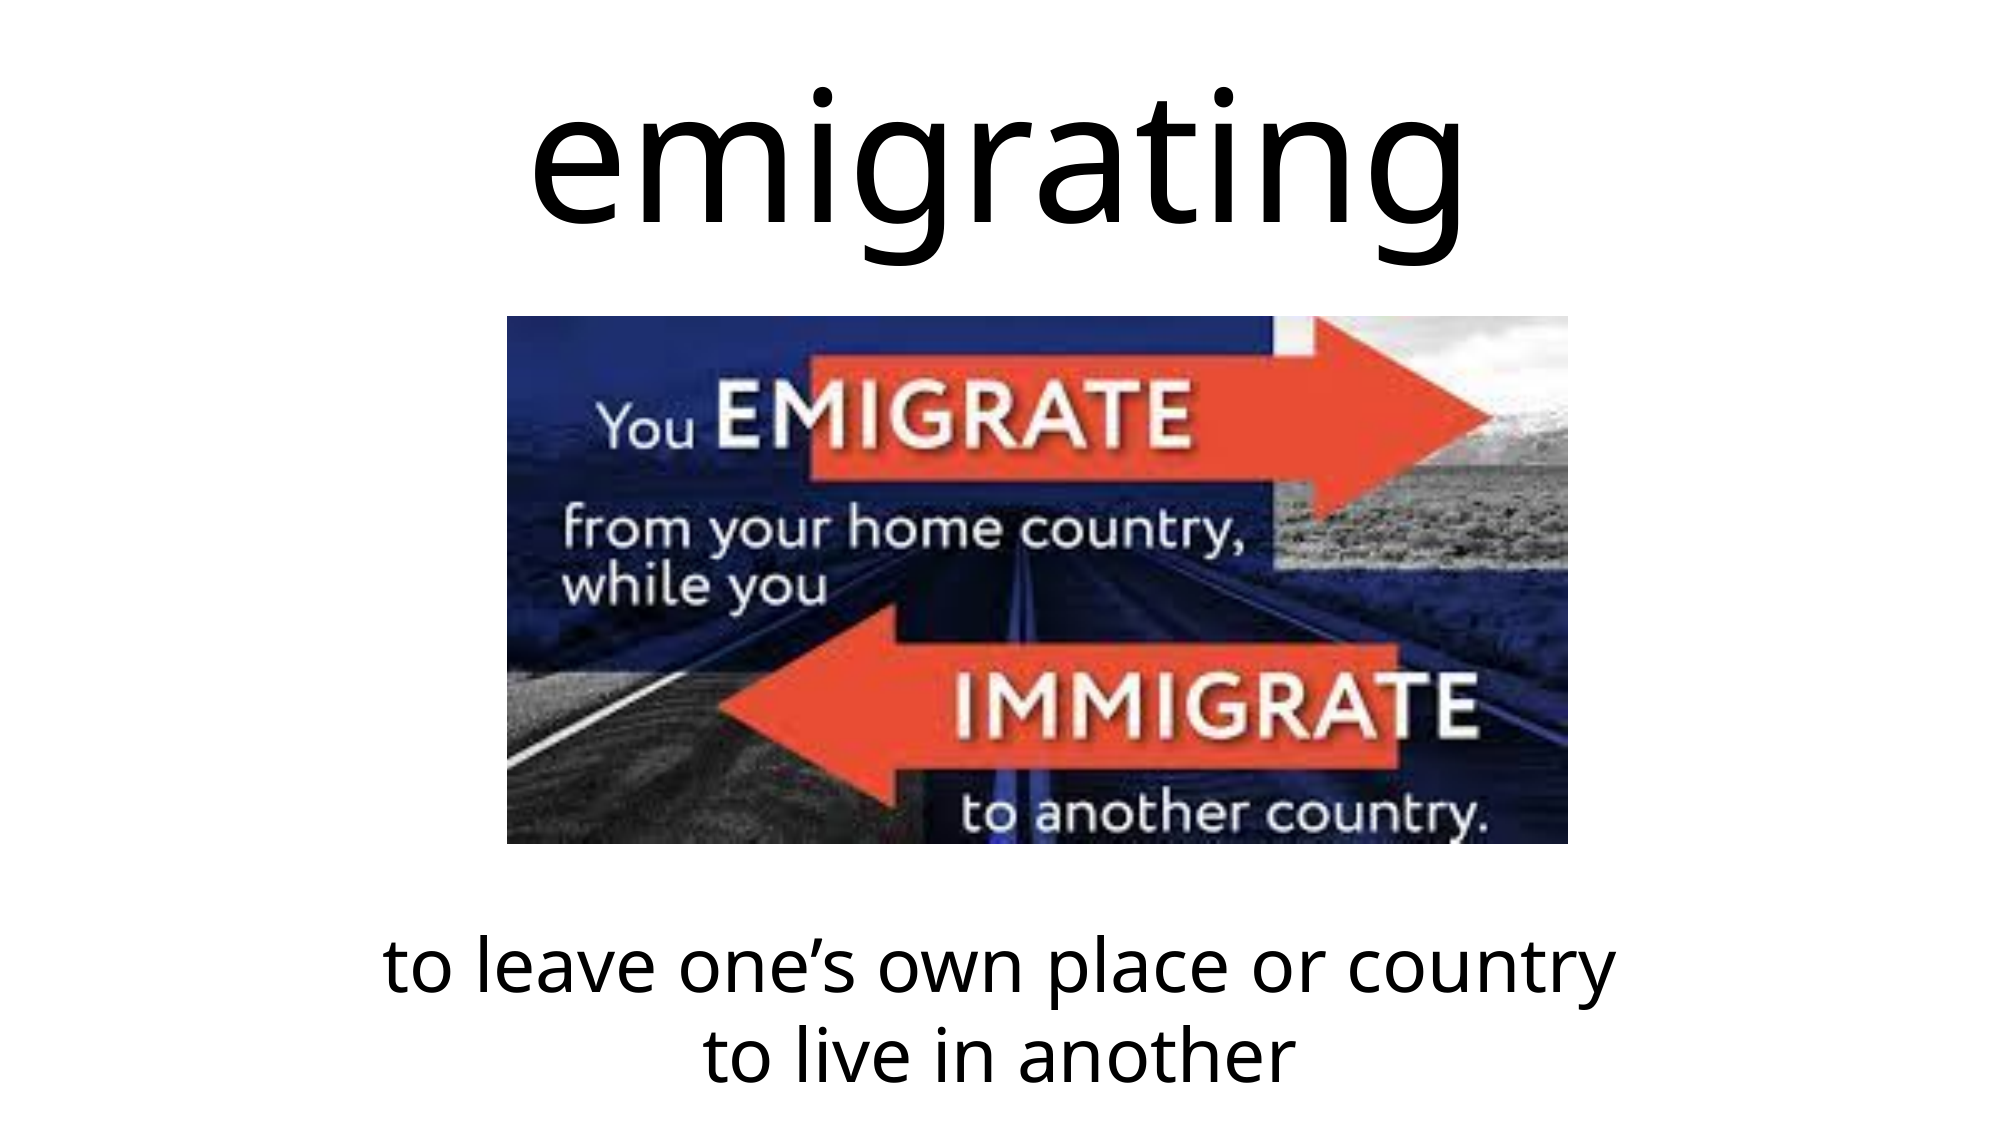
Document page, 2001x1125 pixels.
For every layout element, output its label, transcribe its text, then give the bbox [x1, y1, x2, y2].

text_box to leave one’s own place or country to live in another [249, 910, 1750, 1106]
title emigrating [249, 115, 1750, 271]
picture [507, 316, 1568, 844]
